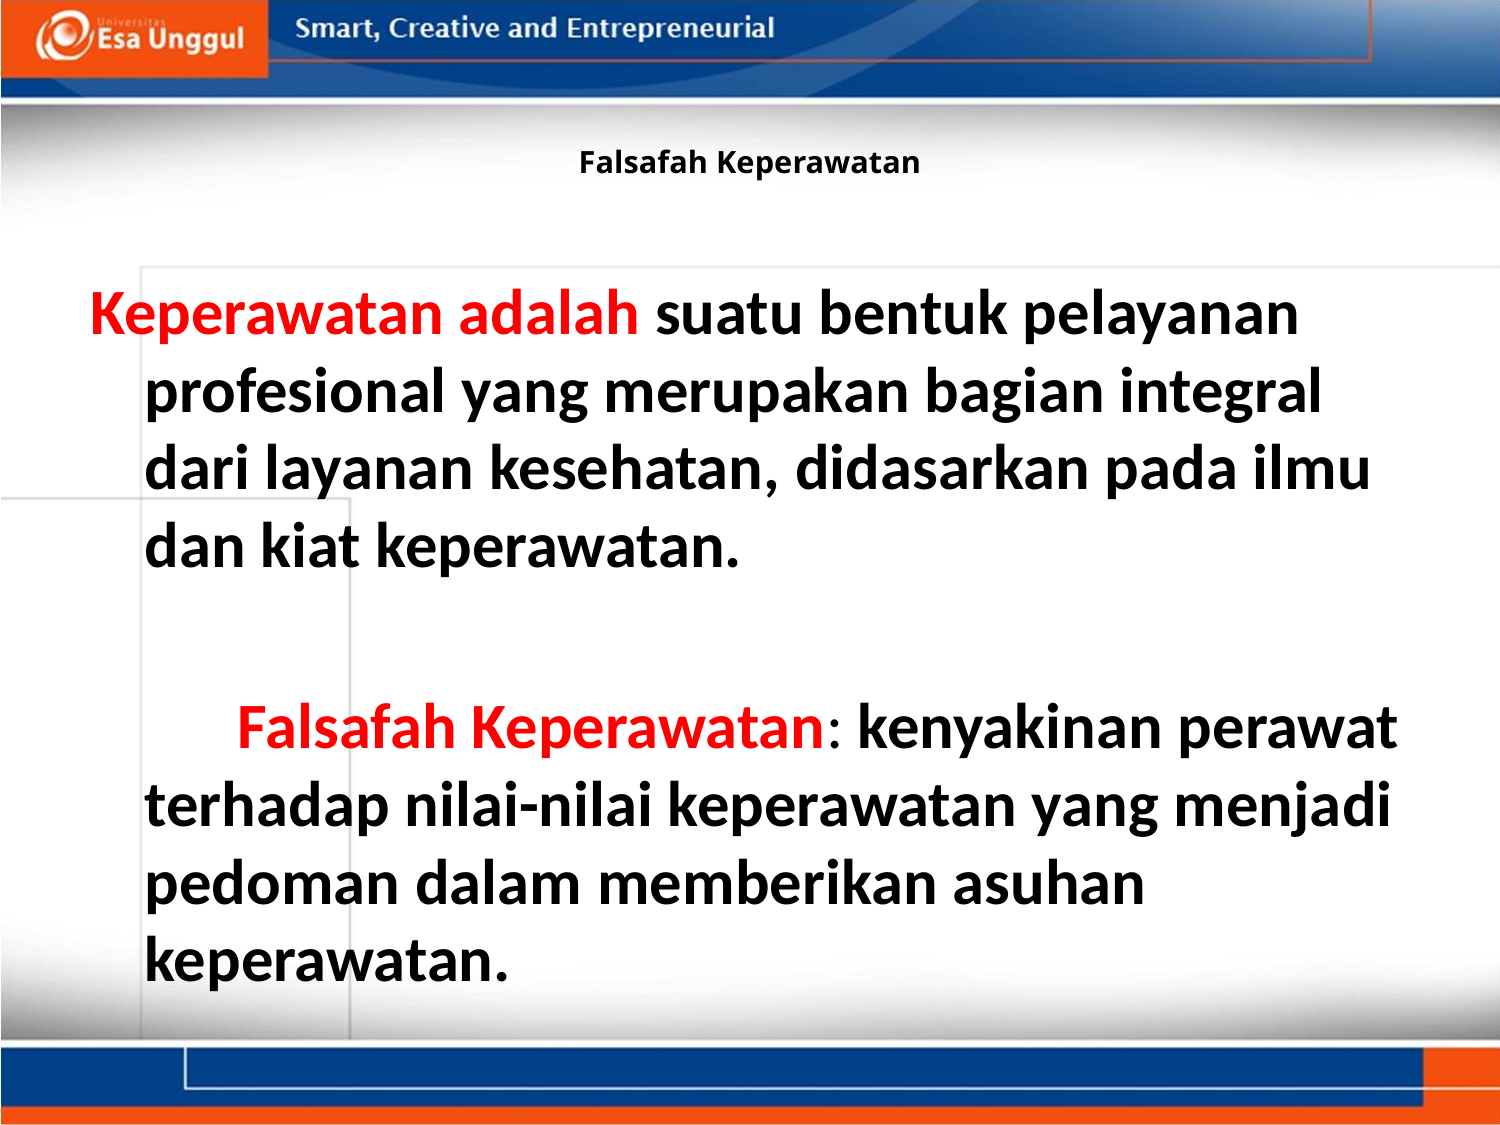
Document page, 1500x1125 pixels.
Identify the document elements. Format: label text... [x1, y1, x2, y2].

list Keperawatan adalah suatu bentuk pelayanan profesional yang merupakan bagian integral dari layanan kesehatan, didasarkan pada ilmu dan kiat keperawatan. Falsafah Keperawatan: kenyakinan perawat terhadap nilai-nilai keperawatan yang menjadi pedoman dalam memberikan asuhan keperawatan. [75, 262, 1425, 1005]
title Falsafah Keperawatan [75, 45, 1425, 233]
picture [0, 0, 1500, 1125]
